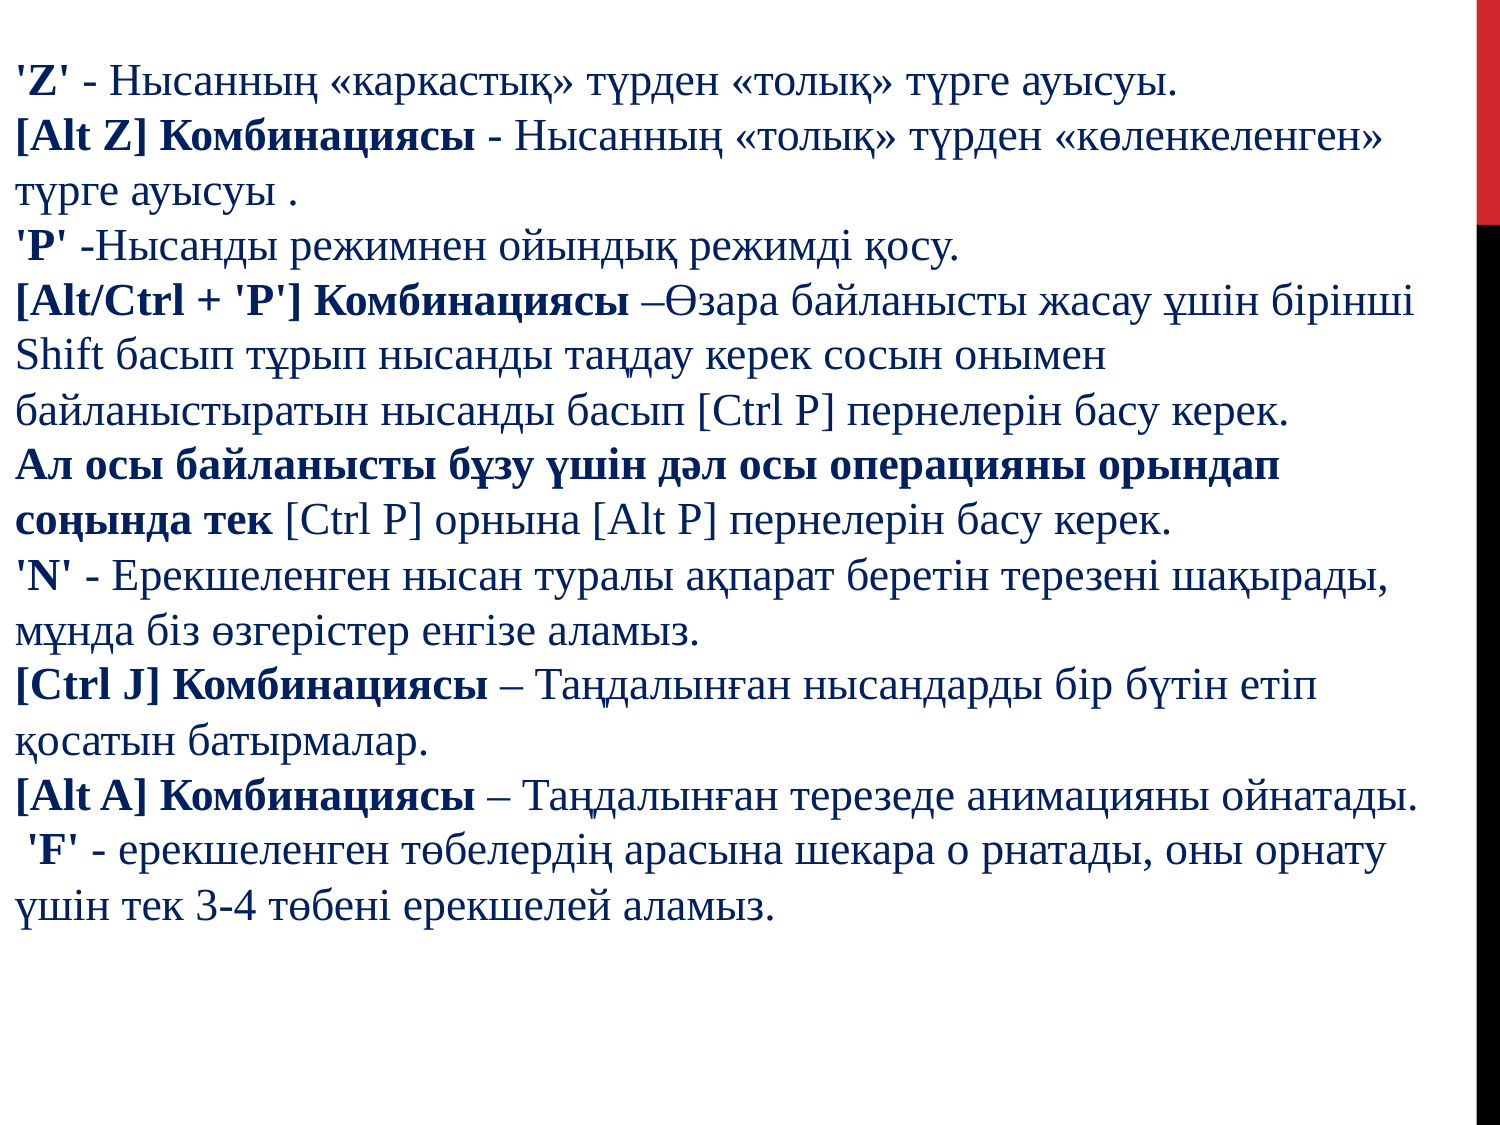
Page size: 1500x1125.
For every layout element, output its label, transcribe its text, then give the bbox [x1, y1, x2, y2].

text_box 'Z' - Нысанның «каркастық» түрден «толық» түрге ауысуы. [Alt Z] Комбинациясы - Нысанның «толық» түрден «көленкеленген» түрге ауысуы . 'P' -Нысанды режимнен ойындық режимді қосу. [Alt/Ctrl + 'P'] Комбинациясы –Өзара байланысты жасау ұшін бірінші Shift басып тұрып нысанды таңдау керек сосын онымен байланыстыратын нысанды басып [Ctrl P] пернелерін басу керек. Ал осы байланысты бұзу үшін дәл осы операцияны орындап соңында тек [Ctrl P] орнына [Alt P] пернелерін басу керек. 'N' - Ерекшеленген нысан туралы ақпарат беретін терезені шақырады, мұнда біз өзгерістер енгізе аламыз. [Ctrl J] Комбинациясы – Таңдалынған нысандарды бір бүтін етіп қосатын батырмалар. [Alt A] Комбинациясы – Таңдалынған терезеде анимацияны ойнатады. 'F' - ерекшеленген төбелердің арасына шекара о рнатады, оны орнату үшін тек 3-4 төбені ерекшелей аламыз. [0, 41, 1444, 992]
